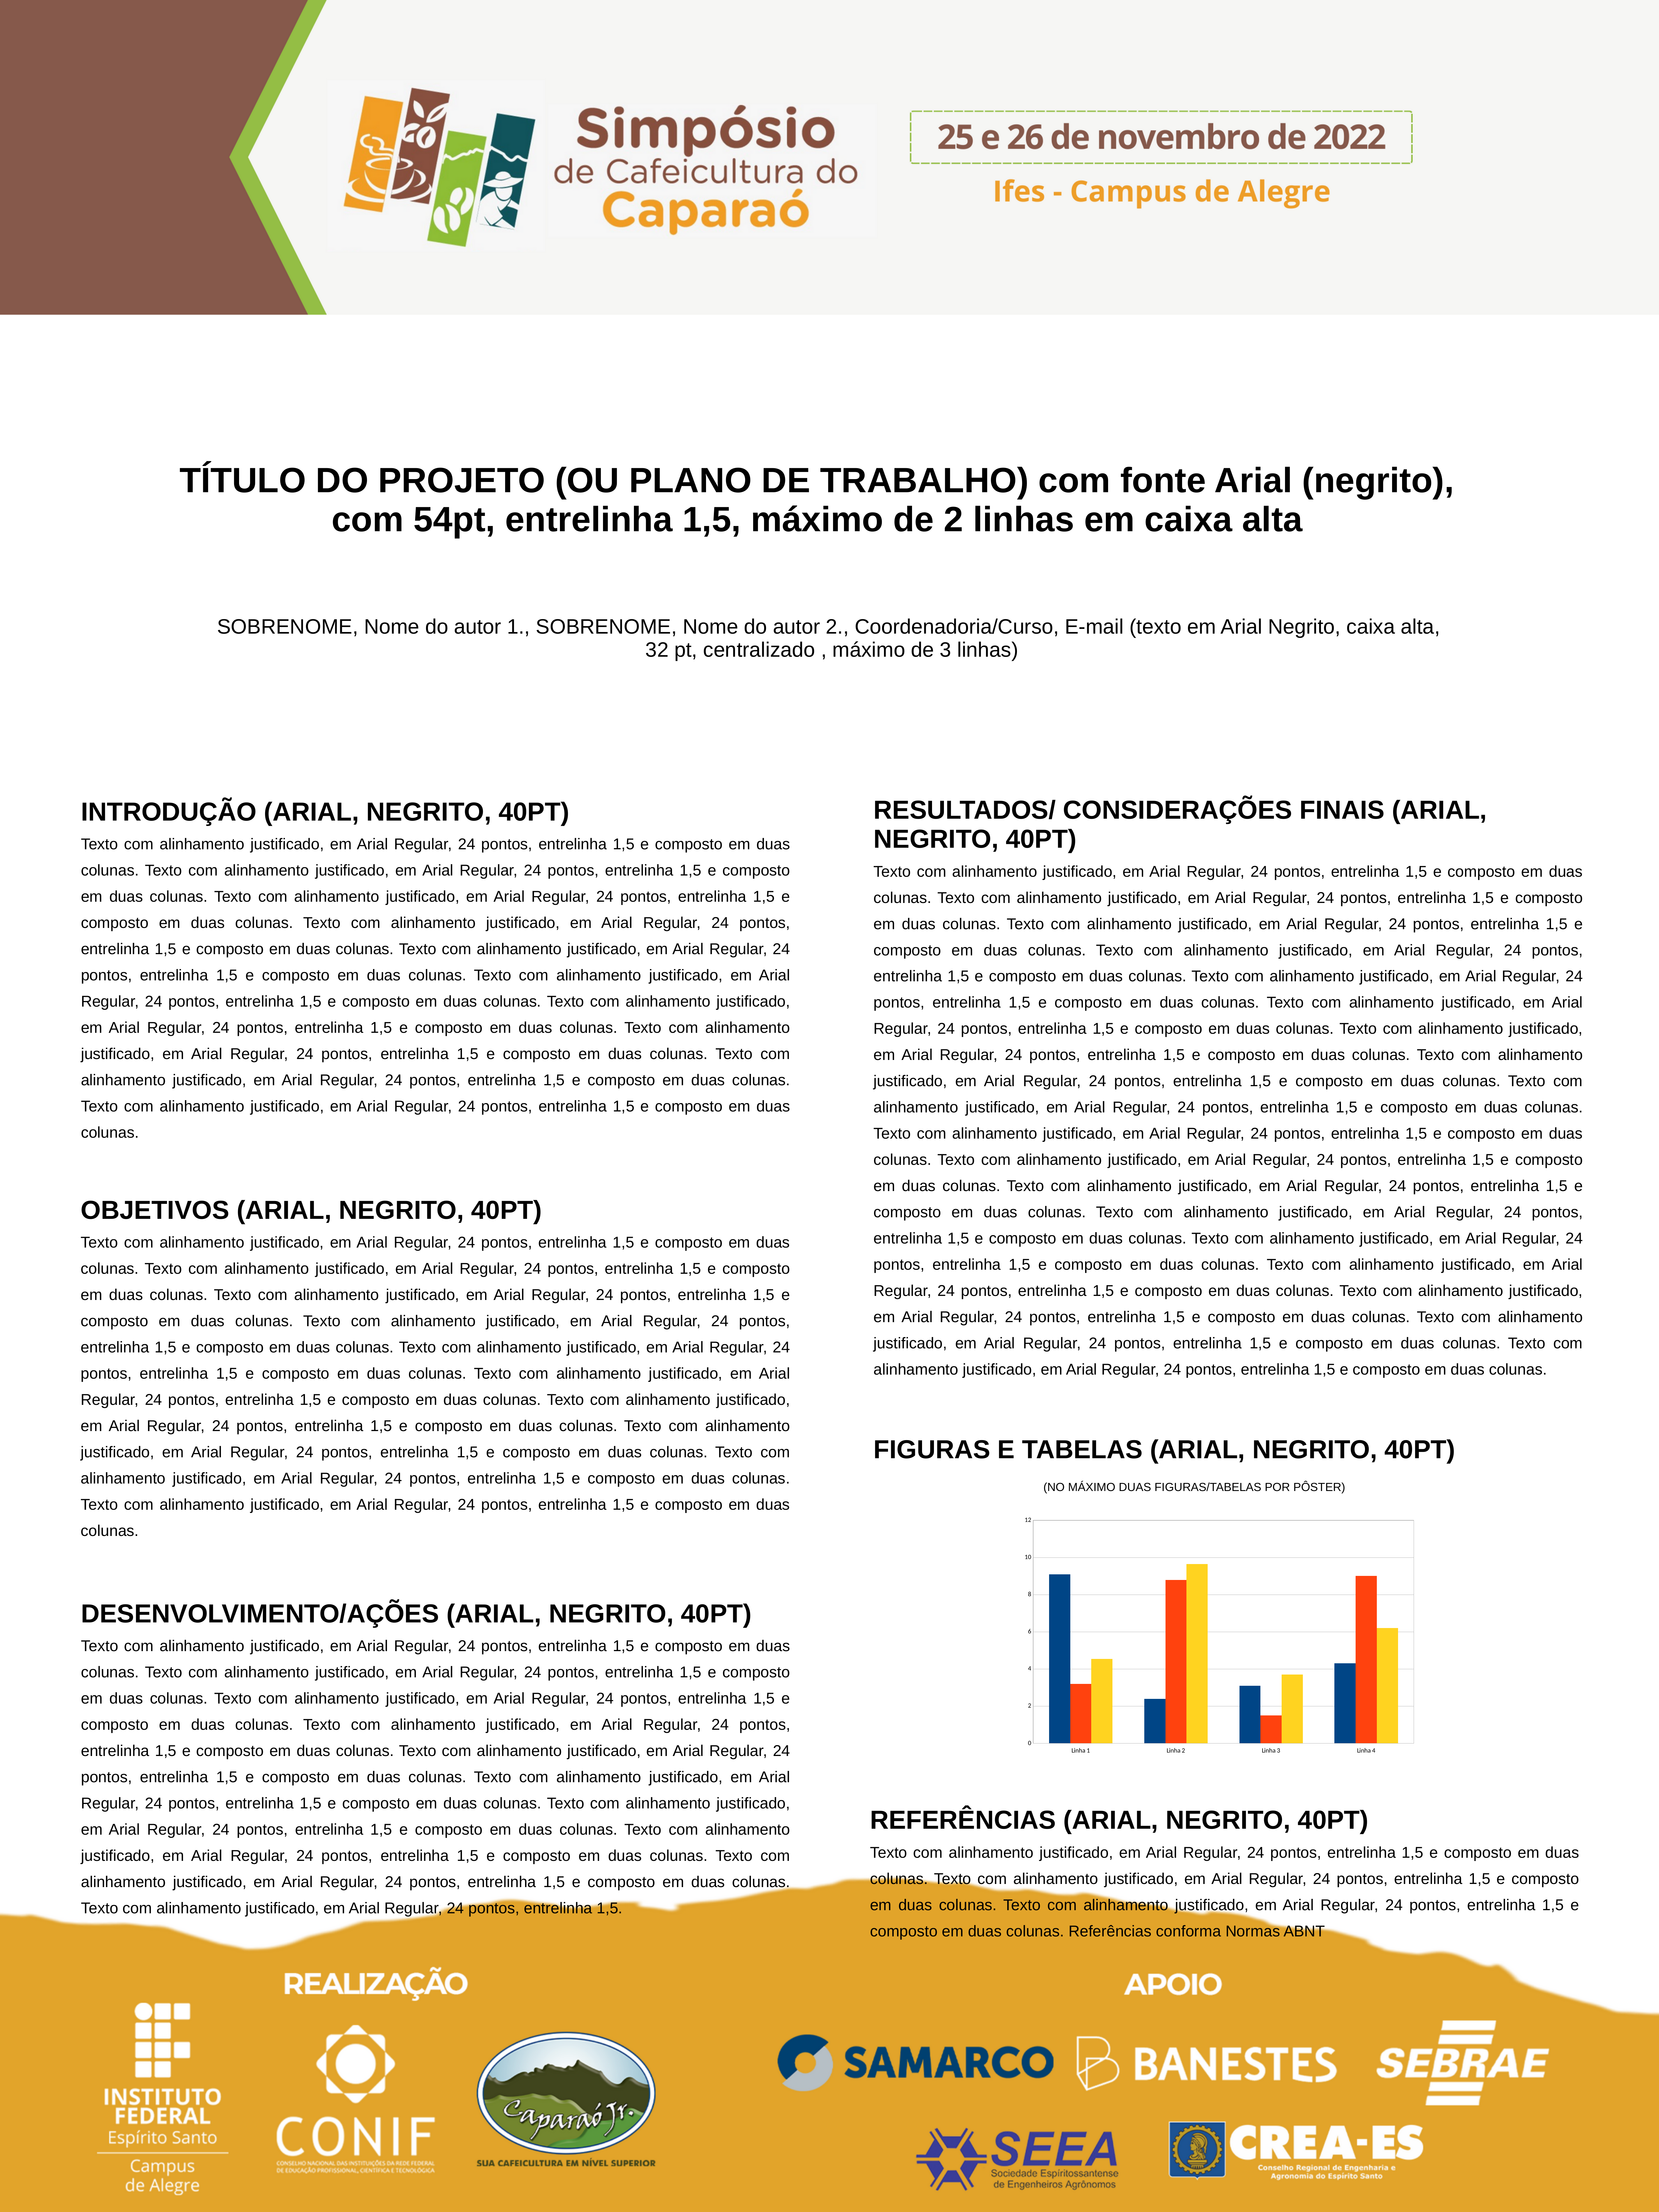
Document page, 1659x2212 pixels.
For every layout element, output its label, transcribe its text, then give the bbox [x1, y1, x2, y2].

text_box RESULTADOS/ CONSIDERAÇÕES FINAIS (ARIAL, NEGRITO, 40PT) Texto com alinhamento justificado, em Arial Regular, 24 pontos, entrelinha 1,5 e composto em duas colunas. Texto com alinhamento justificado, em Arial Regular, 24 pontos, entrelinha 1,5 e composto em duas colunas. Texto com alinhamento justificado, em Arial Regular, 24 pontos, entrelinha 1,5 e composto em duas colunas. Texto com alinhamento justificado, em Arial Regular, 24 pontos, entrelinha 1,5 e composto em duas colunas. Texto com alinhamento justificado, em Arial Regular, 24 pontos, entrelinha 1,5 e composto em duas colunas. Texto com alinhamento justificado, em Arial Regular, 24 pontos, entrelinha 1,5 e composto em duas colunas. Texto com alinhamento justificado, em Arial Regular, 24 pontos, entrelinha 1,5 e composto em duas colunas. Texto com alinhamento justificado, em Arial Regular, 24 pontos, entrelinha 1,5 e composto em duas colunas. Texto com alinhamento justificado, em Arial Regular, 24 pontos, entrelinha 1,5 e composto em duas colunas. Texto com alinhamento justificado, em Arial Regular, 24 pontos, entrelinha 1,5 e composto em duas colunas. Texto com alinhamento justificado, em Arial Regular, 24 pontos, entrelinha 1,5 e composto em duas colunas. Texto com alinhamento justificado, em Arial Regular, 24 pontos, entrelinha 1,5 e composto em duas colunas. Texto com alinhamento justificado, em Arial Regular, 24 pontos, entrelinha 1,5 e composto em duas colunas. Texto com alinhamento justificado, em Arial Regular, 24 pontos, entrelinha 1,5 e composto em duas colunas. Texto com alinhamento justificado, em Arial Regular, 24 pontos, entrelinha 1,5 e composto em duas colunas. Texto com alinhamento justificado, em Arial Regular, 24 pontos, entrelinha 1,5 e composto em duas colunas. Texto com alinhamento justificado, em Arial Regular, 24 pontos, entrelinha 1,5 e composto em duas colunas. Texto com alinhamento justificado, em Arial Regular, 24 pontos, entrelinha 1,5 e composto em duas colunas. [869, 793, 1588, 1387]
text_box OBJETIVOS (ARIAL, NEGRITO, 40PT) Texto com alinhamento justificado, em Arial Regular, 24 pontos, entrelinha 1,5 e composto em duas colunas. Texto com alinhamento justificado, em Arial Regular, 24 pontos, entrelinha 1,5 e composto em duas colunas. Texto com alinhamento justificado, em Arial Regular, 24 pontos, entrelinha 1,5 e composto em duas colunas. Texto com alinhamento justificado, em Arial Regular, 24 pontos, entrelinha 1,5 e composto em duas colunas. Texto com alinhamento justificado, em Arial Regular, 24 pontos, entrelinha 1,5 e composto em duas colunas. Texto com alinhamento justificado, em Arial Regular, 24 pontos, entrelinha 1,5 e composto em duas colunas. Texto com alinhamento justificado, em Arial Regular, 24 pontos, entrelinha 1,5 e composto em duas colunas. Texto com alinhamento justificado, em Arial Regular, 24 pontos, entrelinha 1,5 e composto em duas colunas. Texto com alinhamento justificado, em Arial Regular, 24 pontos, entrelinha 1,5 e composto em duas colunas. Texto com alinhamento justificado, em Arial Regular, 24 pontos, entrelinha 1,5 e composto em duas colunas. [76, 1193, 795, 1540]
text_box REFERÊNCIAS (ARIAL, NEGRITO, 40PT) Texto com alinhamento justificado, em Arial Regular, 24 pontos, entrelinha 1,5 e composto em duas colunas. Texto com alinhamento justificado, em Arial Regular, 24 pontos, entrelinha 1,5 e composto em duas colunas. Texto com alinhamento justificado, em Arial Regular, 24 pontos, entrelinha 1,5 e composto em duas colunas. Referências conforma Normas ABNT [865, 1803, 1584, 1959]
text_box DESENVOLVIMENTO/AÇÕES (ARIAL, NEGRITO, 40PT) Texto com alinhamento justificado, em Arial Regular, 24 pontos, entrelinha 1,5 e composto em duas colunas. Texto com alinhamento justificado, em Arial Regular, 24 pontos, entrelinha 1,5 e composto em duas colunas. Texto com alinhamento justificado, em Arial Regular, 24 pontos, entrelinha 1,5 e composto em duas colunas. Texto com alinhamento justificado, em Arial Regular, 24 pontos, entrelinha 1,5 e composto em duas colunas. Texto com alinhamento justificado, em Arial Regular, 24 pontos, entrelinha 1,5 e composto em duas colunas. Texto com alinhamento justificado, em Arial Regular, 24 pontos, entrelinha 1,5 e composto em duas colunas. Texto com alinhamento justificado, em Arial Regular, 24 pontos, entrelinha 1,5 e composto em duas colunas. Texto com alinhamento justificado, em Arial Regular, 24 pontos, entrelinha 1,5 e composto em duas colunas. Texto com alinhamento justificado, em Arial Regular, 24 pontos, entrelinha 1,5 e composto em duas colunas. Texto com alinhamento justificado, em Arial Regular, 24 pontos, entrelinha 1,5. [76, 1597, 795, 1944]
picture [0, 0, 1659, 2212]
text_box SOBRENOME, Nome do autor 1., SOBRENOME, Nome do autor 2., Coordenadoria/Curso, E-mail (texto em Arial Negrito, caixa alta, 32 pt, centralizado , máximo de 3 linhas) [76, 613, 1588, 760]
text_box INTRODUÇÃO (ARIAL, NEGRITO, 40PT) Texto com alinhamento justificado, em Arial Regular, 24 pontos, entrelinha 1,5 e composto em duas colunas. Texto com alinhamento justificado, em Arial Regular, 24 pontos, entrelinha 1,5 e composto em duas colunas. Texto com alinhamento justificado, em Arial Regular, 24 pontos, entrelinha 1,5 e composto em duas colunas. Texto com alinhamento justificado, em Arial Regular, 24 pontos, entrelinha 1,5 e composto em duas colunas. Texto com alinhamento justificado, em Arial Regular, 24 pontos, entrelinha 1,5 e composto em duas colunas. Texto com alinhamento justificado, em Arial Regular, 24 pontos, entrelinha 1,5 e composto em duas colunas. Texto com alinhamento justificado, em Arial Regular, 24 pontos, entrelinha 1,5 e composto em duas colunas. Texto com alinhamento justificado, em Arial Regular, 24 pontos, entrelinha 1,5 e composto em duas colunas. Texto com alinhamento justificado, em Arial Regular, 24 pontos, entrelinha 1,5 e composto em duas colunas. Texto com alinhamento justificado, em Arial Regular, 24 pontos, entrelinha 1,5 e composto em duas colunas. [76, 795, 795, 1155]
text_box FIGURAS E TABELAS (ARIAL, NEGRITO, 40PT) [869, 1433, 1588, 1467]
text_box TÍTULO DO PROJETO (OU PLANO DE TRABALHO) com fonte Arial (negrito), com 54pt, entrelinha 1,5, máximo de 2 linhas em caixa alta [61, 419, 1573, 581]
text_box (NO MÁXIMO DUAS FIGURAS/TABELAS POR PÔSTER) [1038, 1478, 1404, 1512]
chart [1016, 1512, 1422, 1759]
